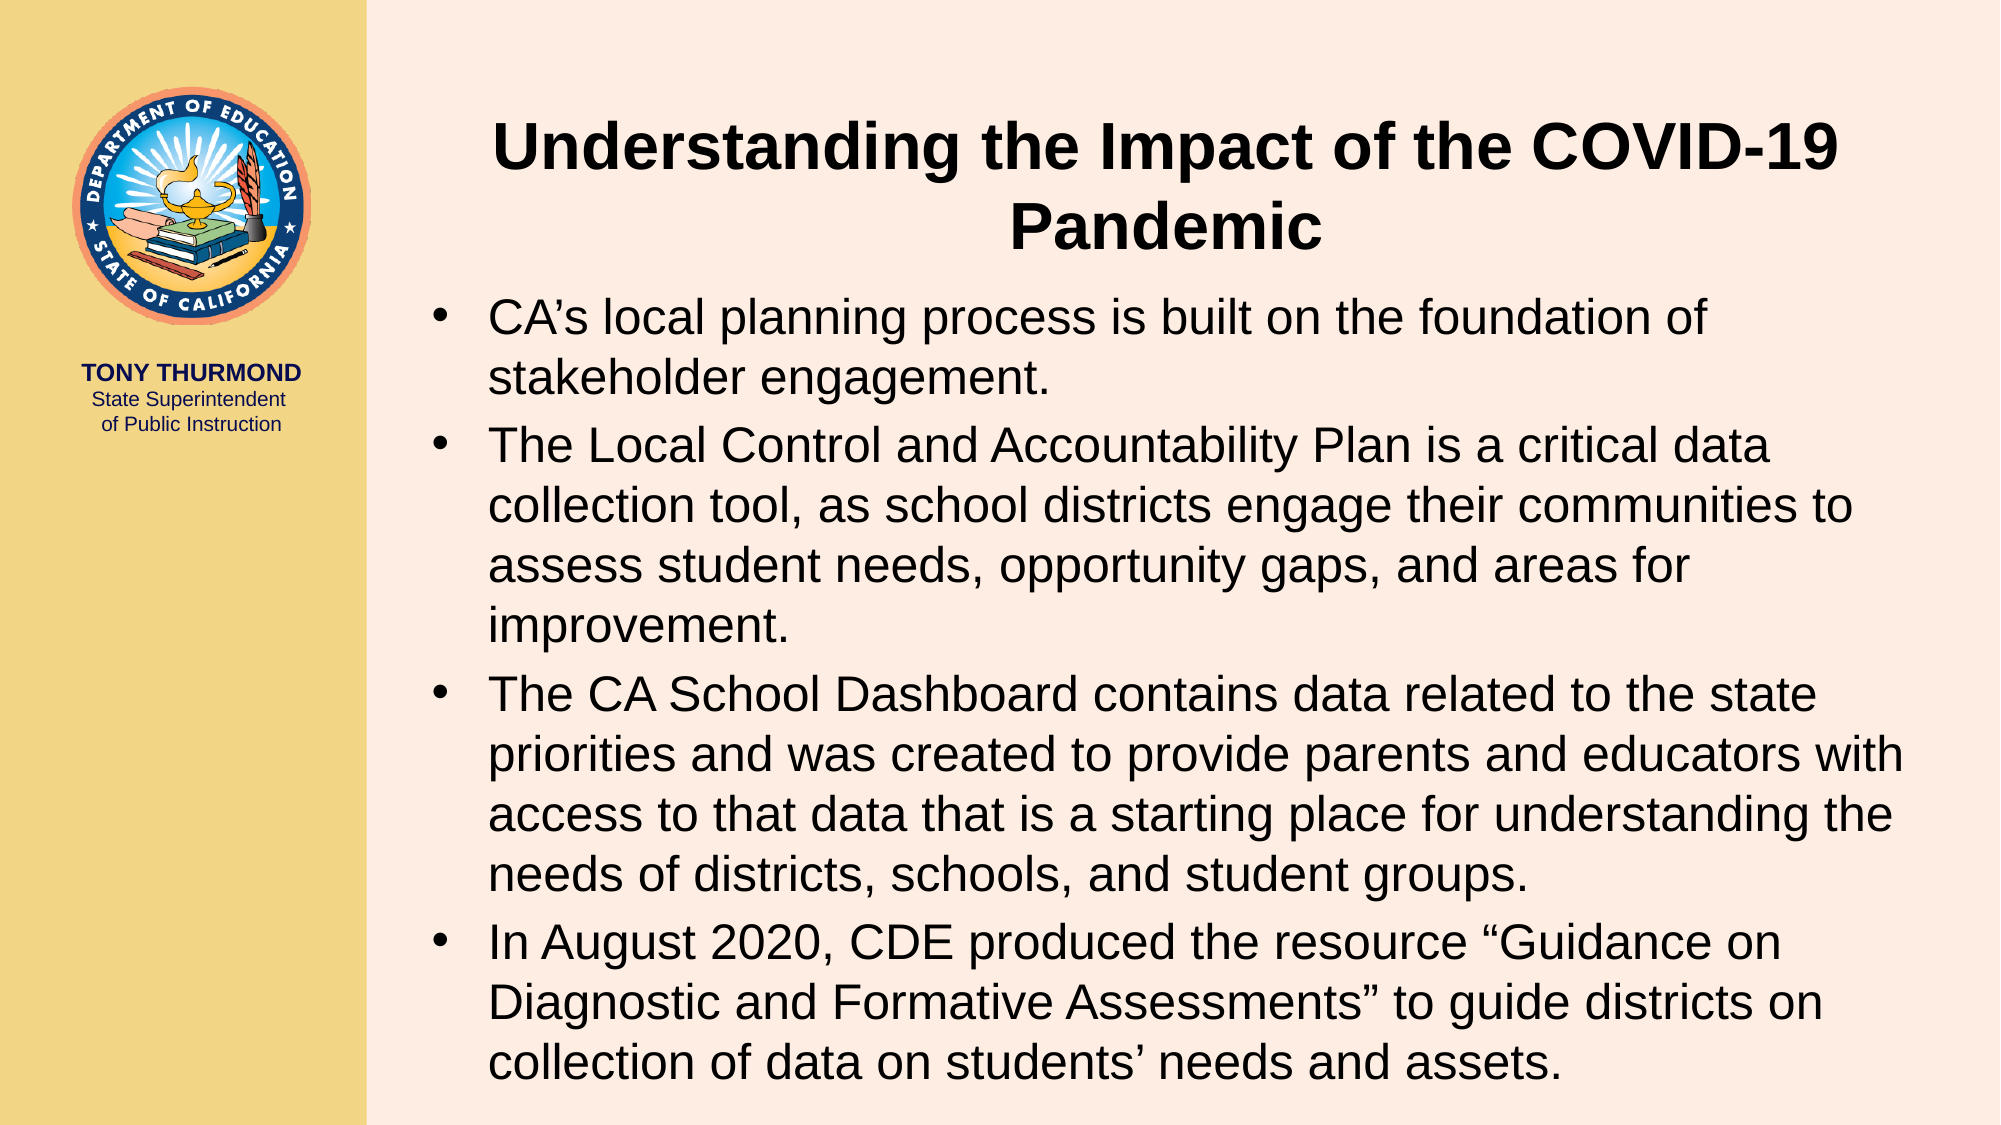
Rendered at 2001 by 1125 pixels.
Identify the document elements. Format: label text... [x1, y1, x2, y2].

list CA’s local planning process is built on the foundation of stakeholder engagement. The Local Control and Accountability Plan is a critical data collection tool, as school districts engage their communities to assess student needs, opportunity gaps, and areas for improvement. The CA School Dashboard contains data related to the state priorities and was created to provide parents and educators with access to that data that is a starting place for understanding the needs of districts, schools, and student groups. In August 2020, CDE produced the resource “Guidance on Diagnostic and Formative Assessments” to guide districts on collection of data on students’ needs and assets. [416, 288, 1962, 1086]
picture [72, 86, 311, 325]
title Understanding the Impact of the COVID-19 Pandemic [416, 53, 1917, 288]
